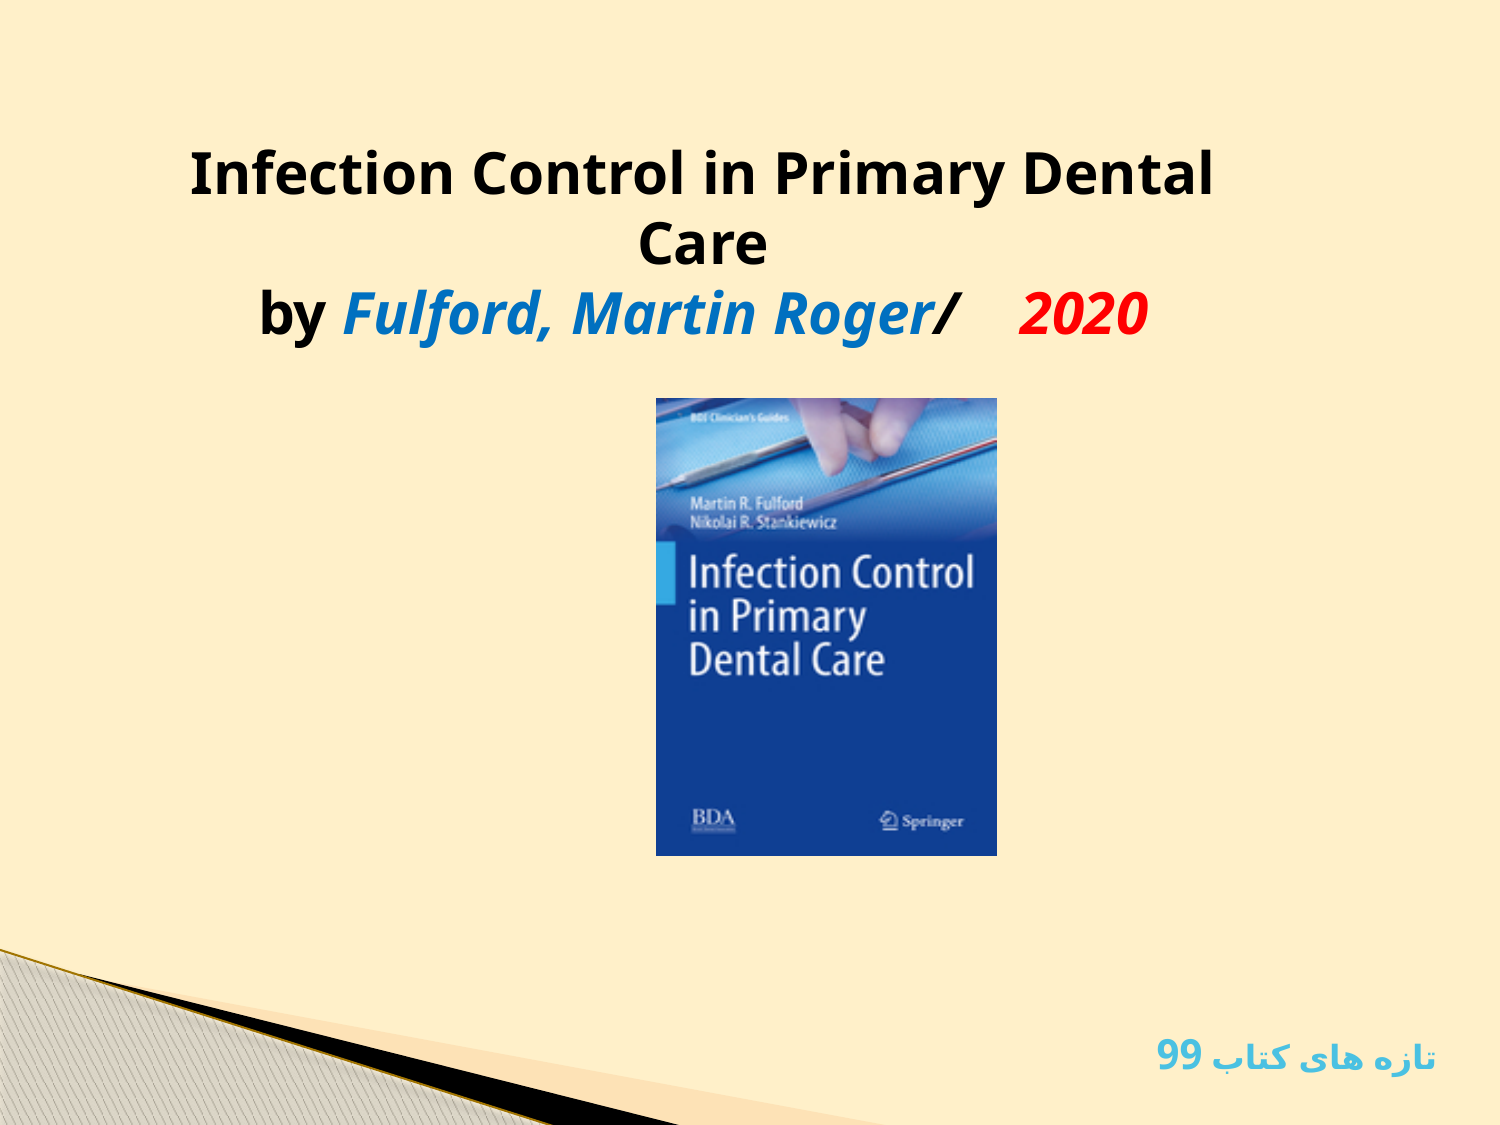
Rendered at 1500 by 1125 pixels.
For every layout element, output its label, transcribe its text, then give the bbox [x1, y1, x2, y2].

text_box Infection Control in Primary Dental Care by Fulford, Martin Roger/ 2020 [152, 128, 1254, 354]
picture [655, 398, 997, 856]
text_box تازه های کتاب 99 [996, 949, 1500, 1100]
